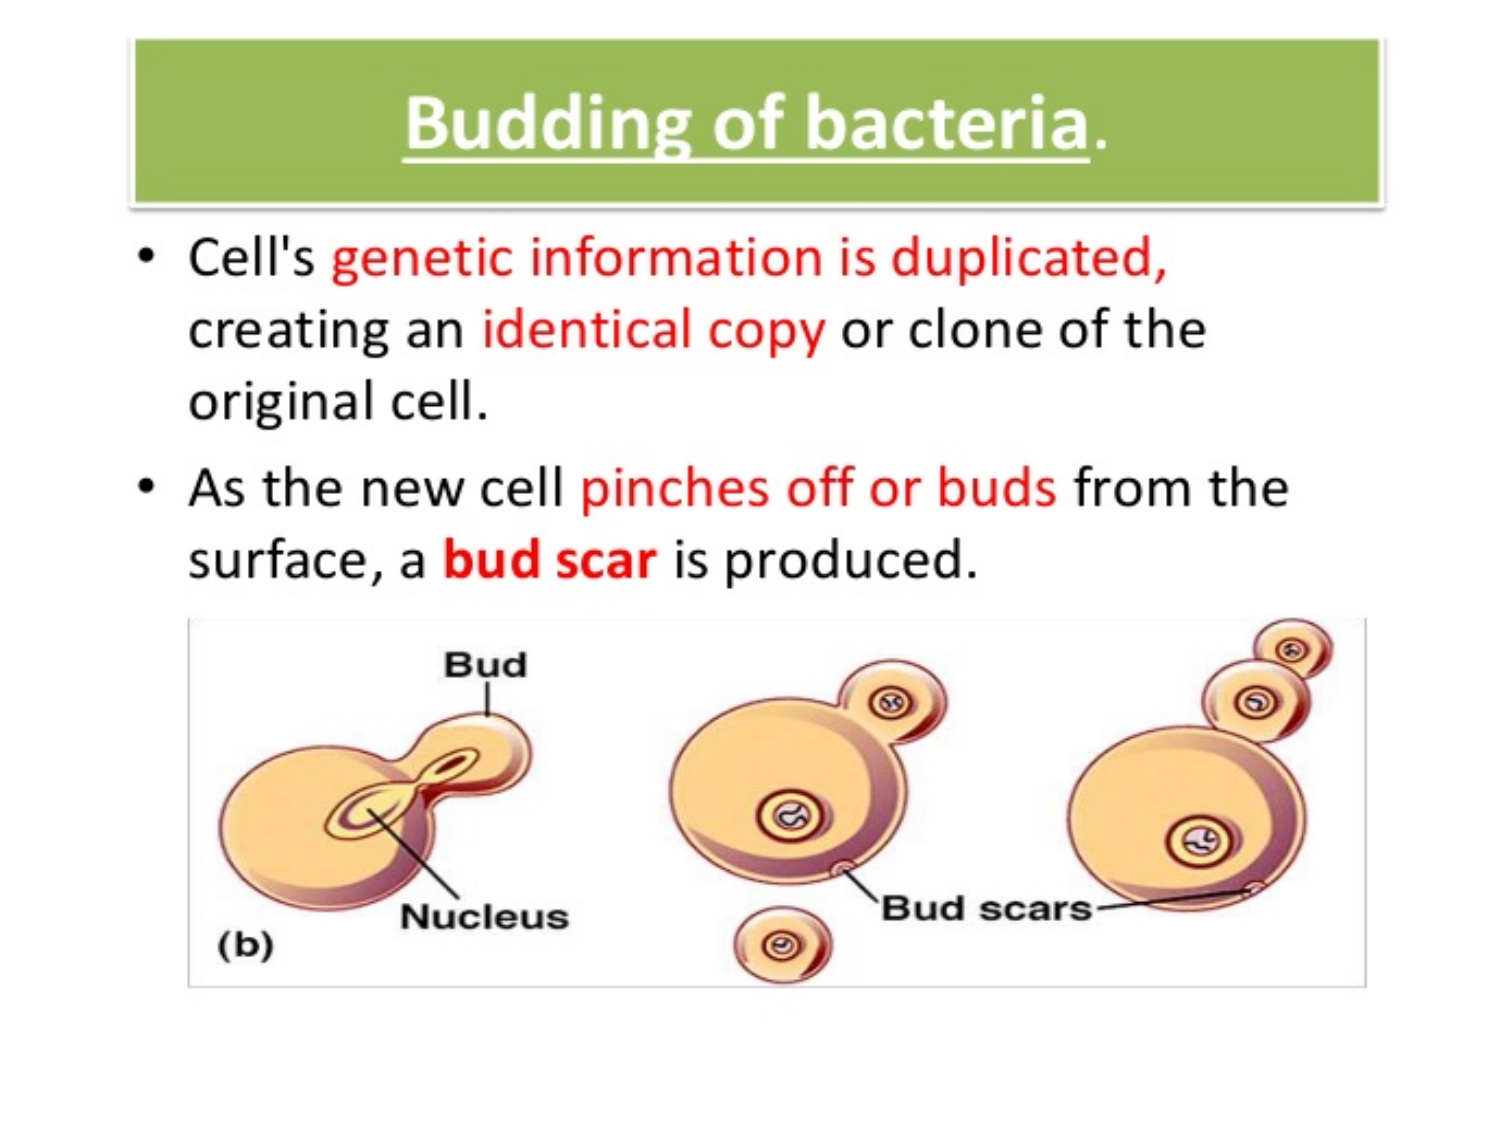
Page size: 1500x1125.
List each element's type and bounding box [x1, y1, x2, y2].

picture [62, 37, 1451, 1051]
